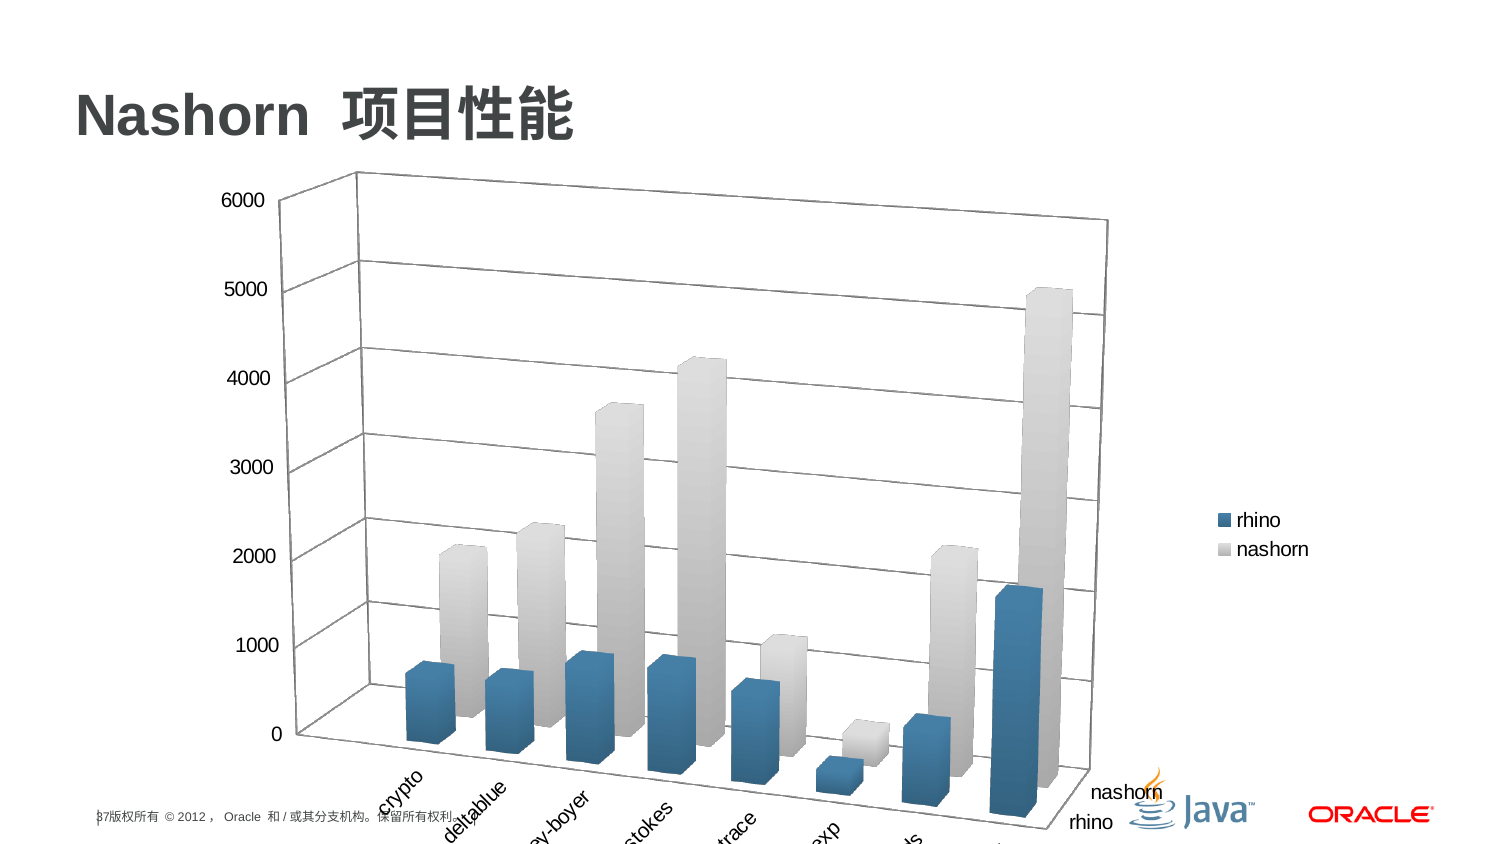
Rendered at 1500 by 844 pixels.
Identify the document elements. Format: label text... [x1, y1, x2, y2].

picture [1329, 790, 1445, 838]
title Nashorn 项目性能 [75, 78, 1425, 149]
chart [171, 155, 1329, 844]
